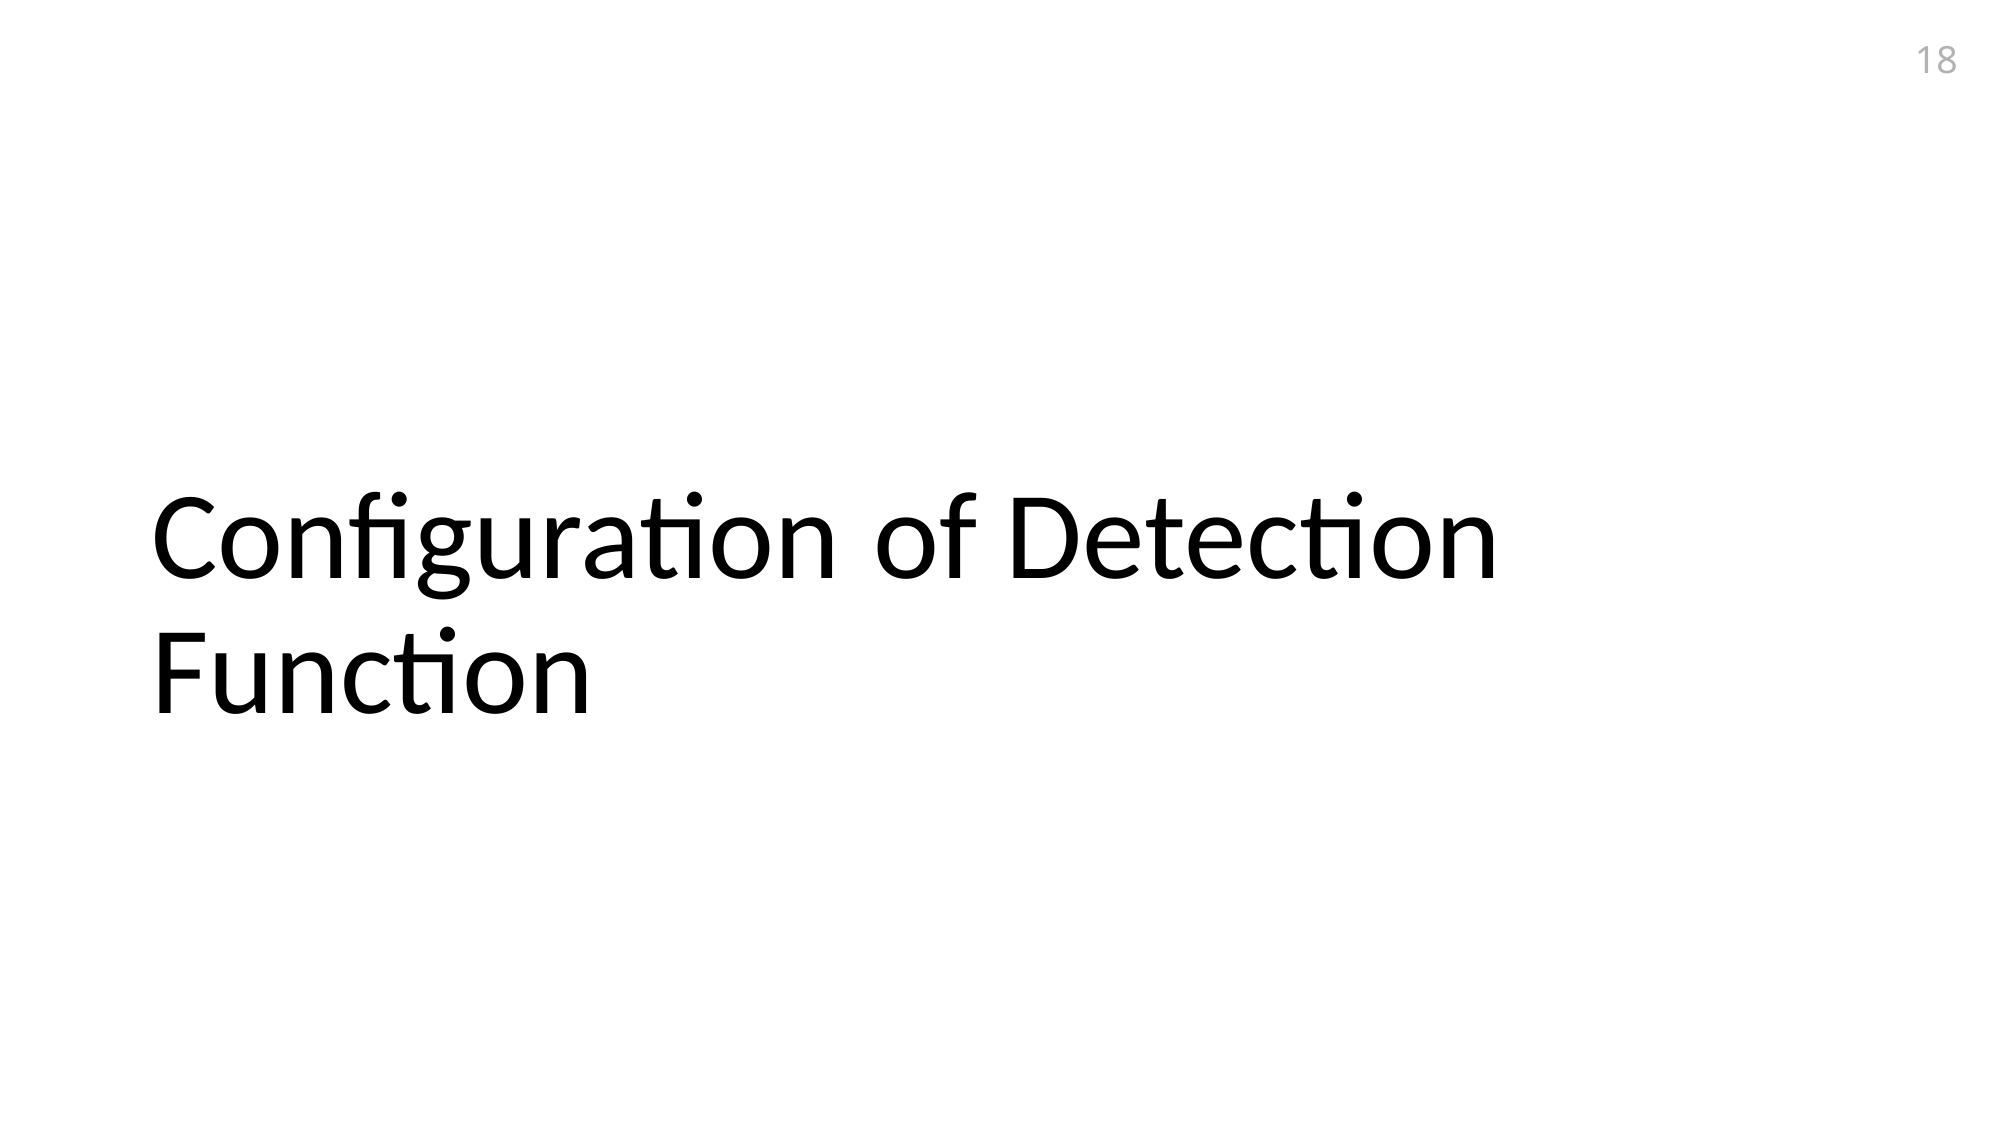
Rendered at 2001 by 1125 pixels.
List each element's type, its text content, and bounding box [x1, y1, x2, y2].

slide_number 18 [1522, 31, 1973, 92]
title Configuration of Detection Function [136, 280, 1862, 749]
